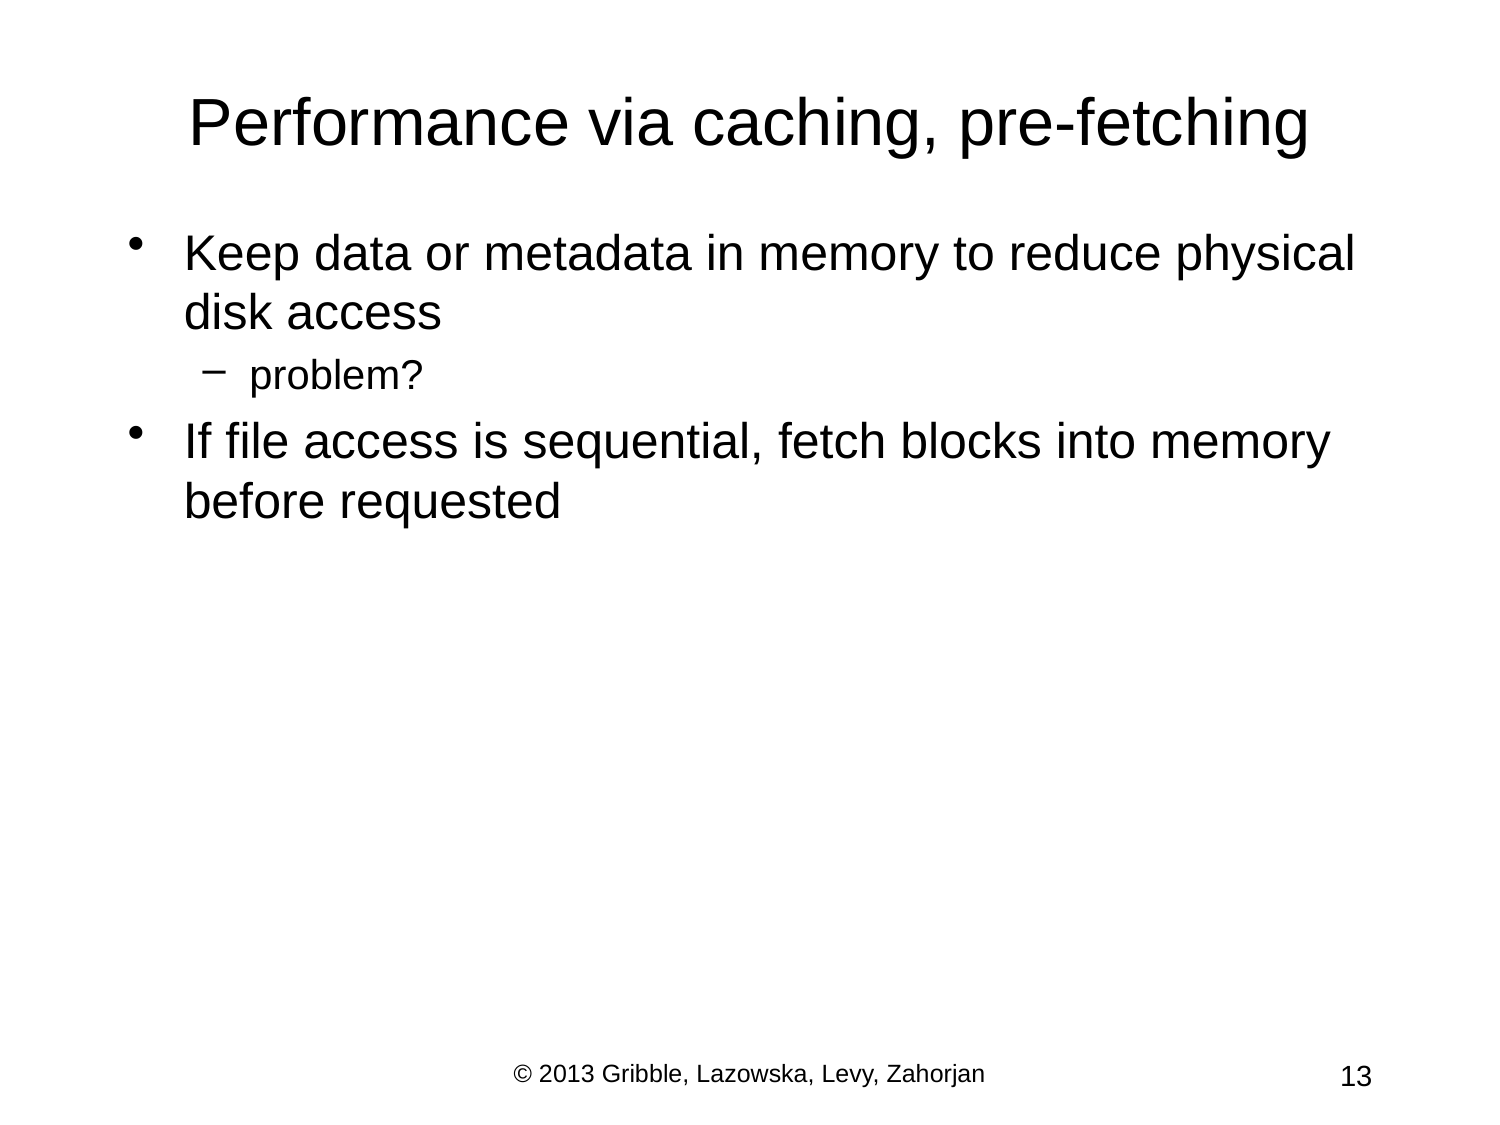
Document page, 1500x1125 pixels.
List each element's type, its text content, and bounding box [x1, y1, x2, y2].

list Keep data or metadata in memory to reduce physical disk access problem? If file access is sequential, fetch blocks into memory before requested [112, 212, 1388, 1025]
title Performance via caching, pre-fetching [112, 62, 1388, 175]
slide_number 13 [1074, 1050, 1388, 1100]
footer © 2013 Gribble, Lazowska, Levy, Zahorjan [450, 1050, 1050, 1125]
